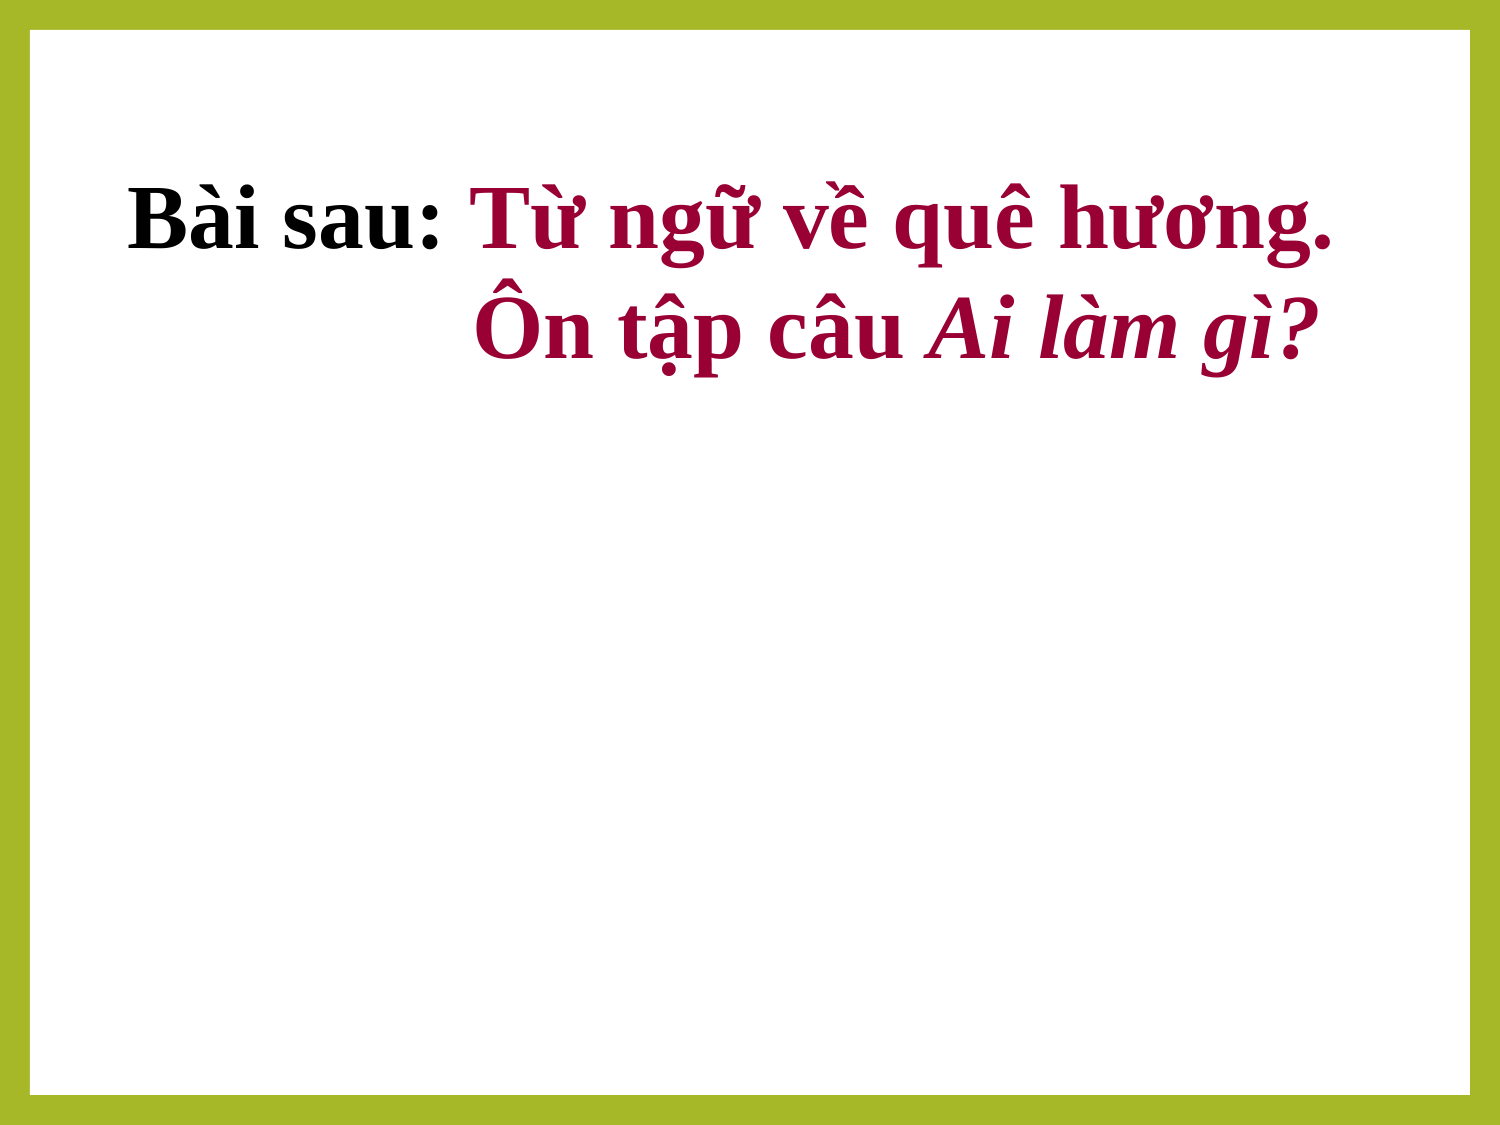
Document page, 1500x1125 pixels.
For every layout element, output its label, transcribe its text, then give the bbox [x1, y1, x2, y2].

text_box Bài sau: Từ ngữ về quê hương. Ôn tập câu Ai làm gì? [112, 149, 1375, 385]
